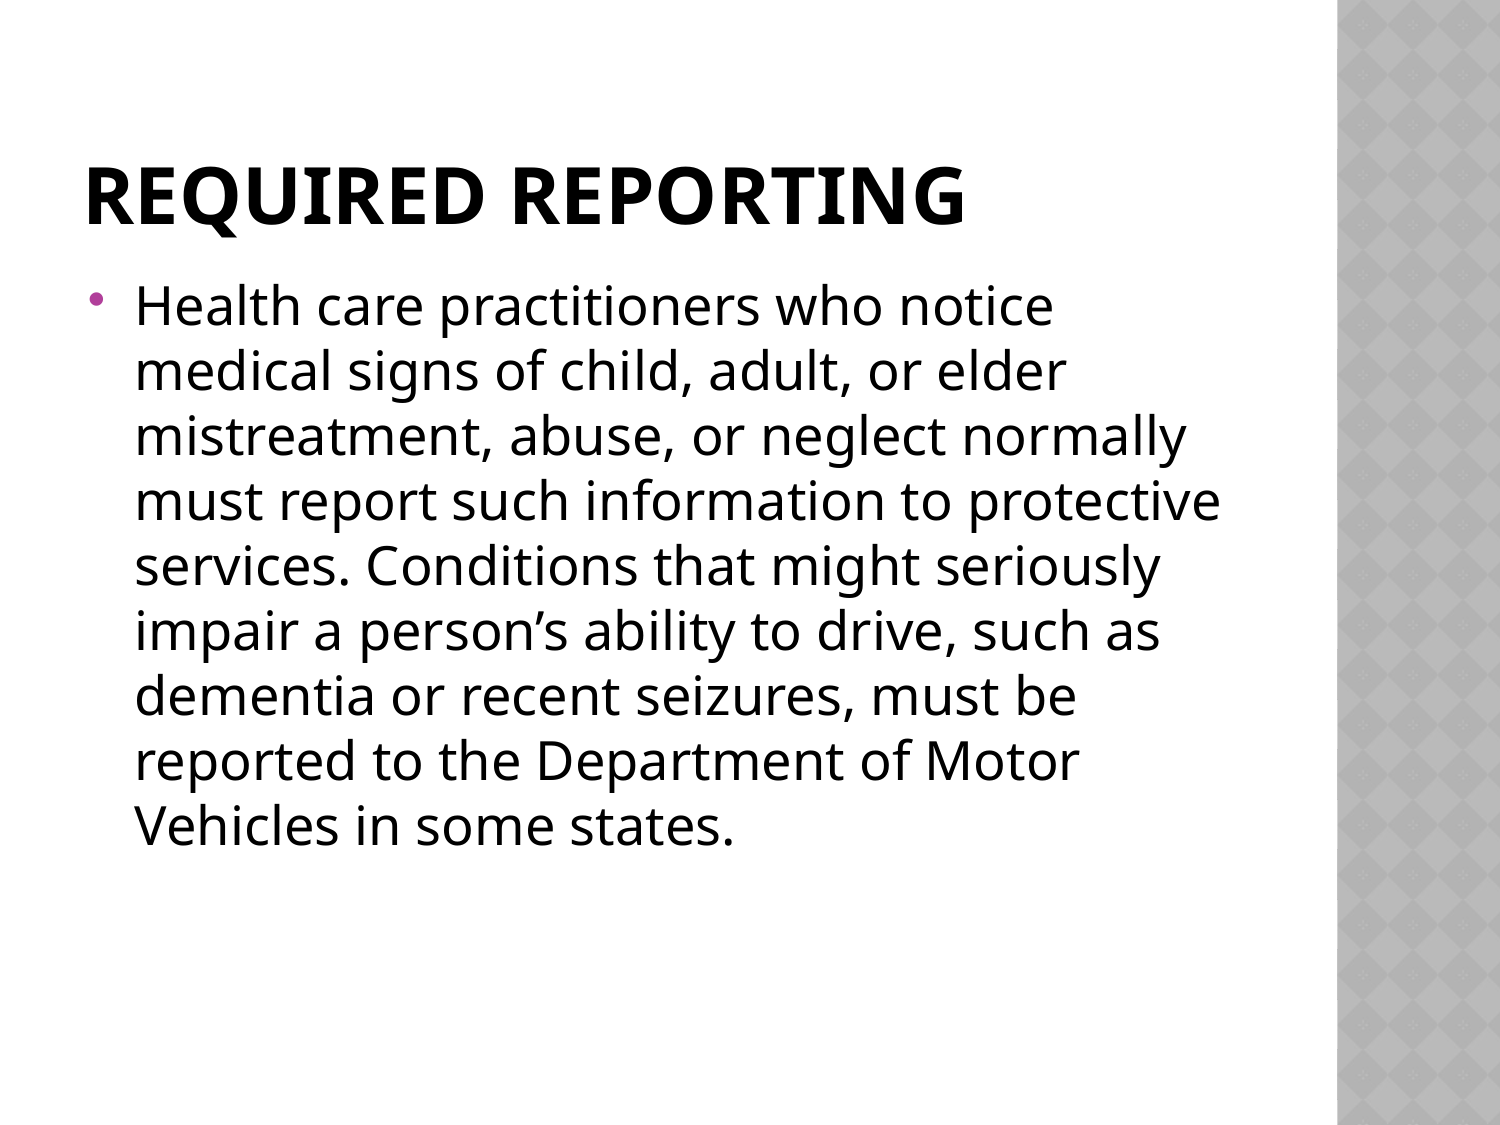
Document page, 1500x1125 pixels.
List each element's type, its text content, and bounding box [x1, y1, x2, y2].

title REQUIRED REPORTING [75, 52, 1263, 240]
list Health care practitioners who notice medical signs of child, adult, or elder mistreatment, abuse, or neglect normally must report such information to protective services. Conditions that might seriously impair a person’s ability to drive, such as dementia or recent seizures, must be reported to the Department of Motor Vehicles in some states. [75, 264, 1263, 1059]
